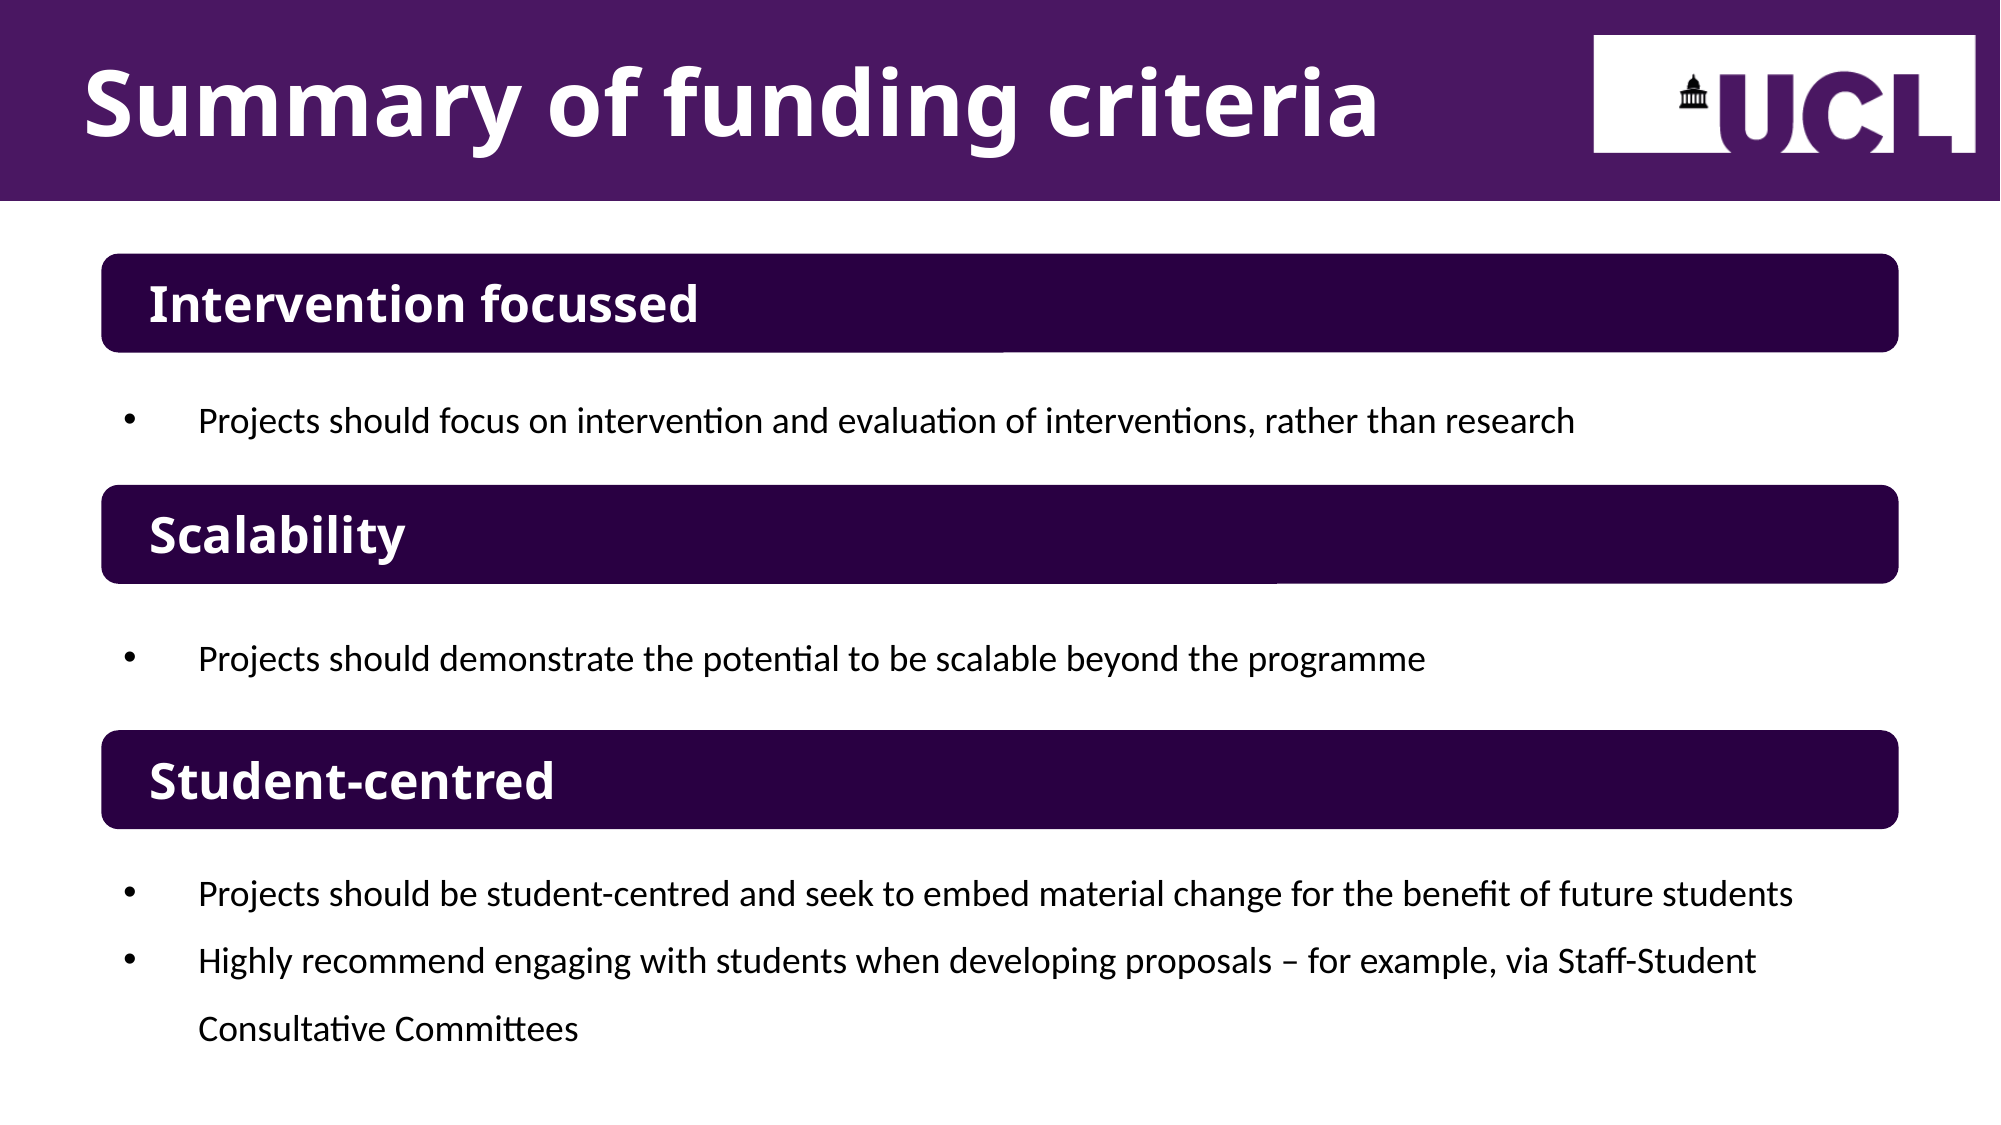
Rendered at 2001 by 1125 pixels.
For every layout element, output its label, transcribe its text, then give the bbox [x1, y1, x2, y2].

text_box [102, 731, 1898, 829]
text_box [0, 0, 2000, 202]
text_box Summary of funding criteria [68, 37, 1559, 162]
text_box Projects should demonstrate the potential to be scalable beyond the programme [108, 604, 1861, 687]
text_box Projects should focus on intervention and evaluation of interventions, rather than research [108, 365, 1873, 448]
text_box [102, 254, 1898, 352]
text_box Projects should be student-centred and seek to embed material change for the benefit of future students Highly recommend engaging with students when developing proposals – for example, via Staff-Student Consultative Committees [108, 838, 1873, 1057]
picture [1593, 35, 2001, 159]
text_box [102, 485, 1898, 583]
